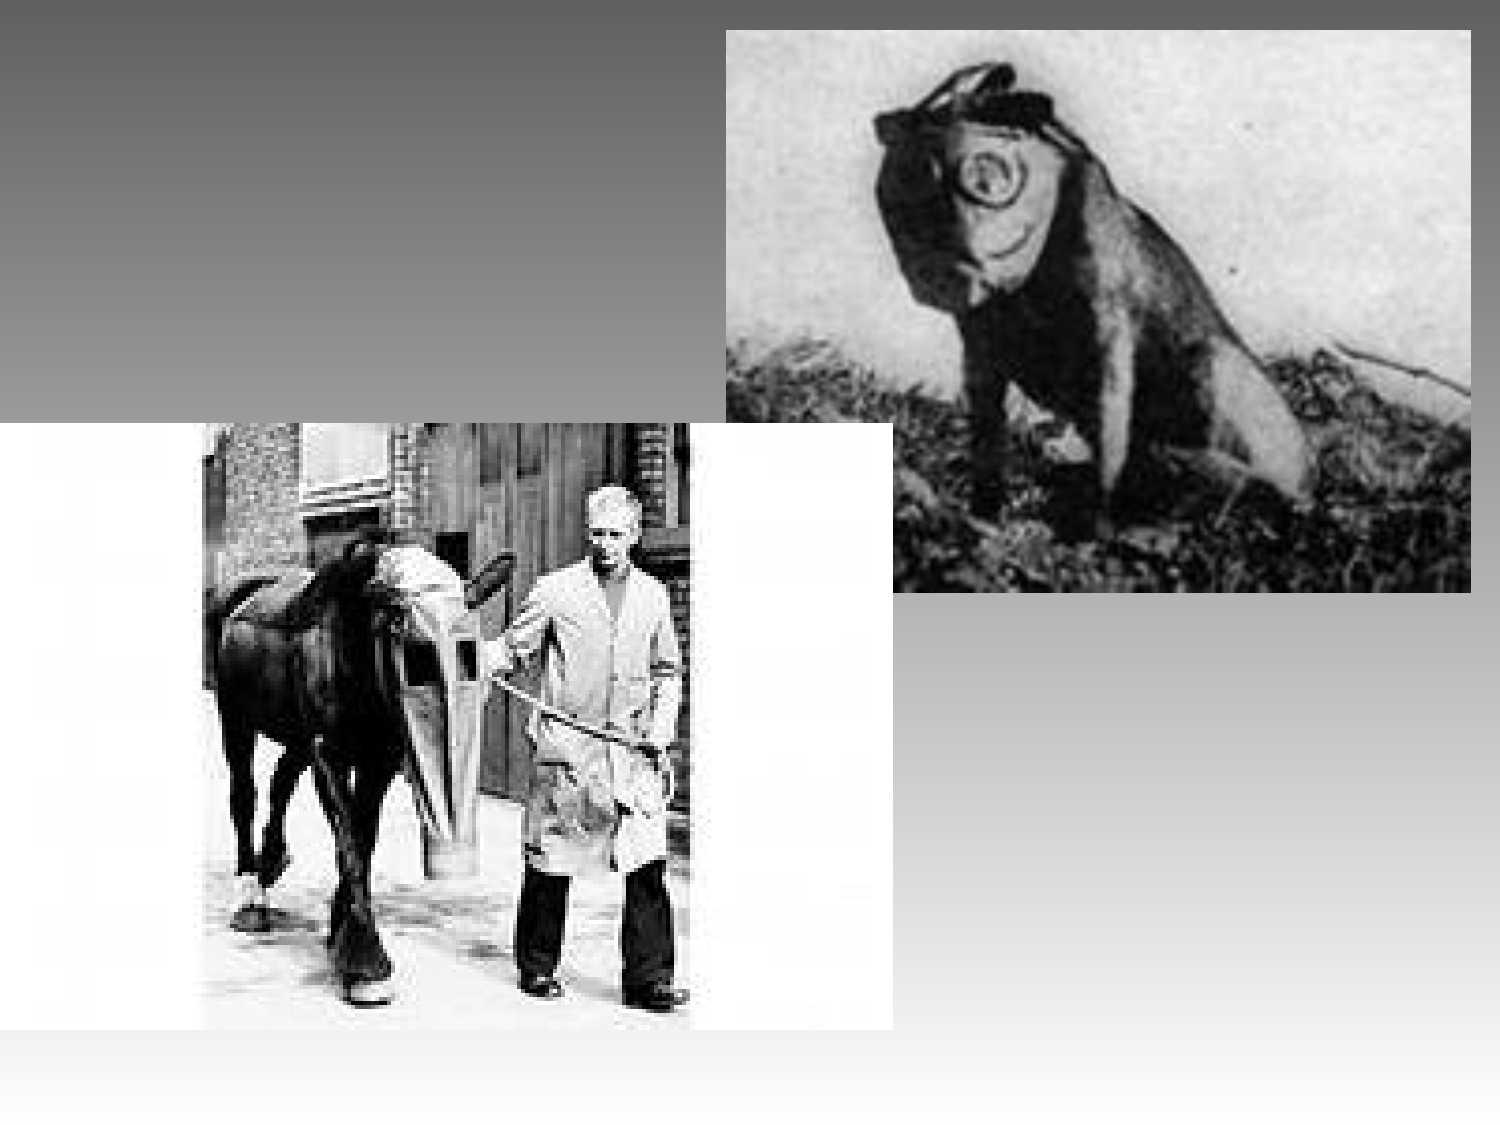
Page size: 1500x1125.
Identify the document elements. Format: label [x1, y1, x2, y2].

picture [0, 30, 1472, 1030]
